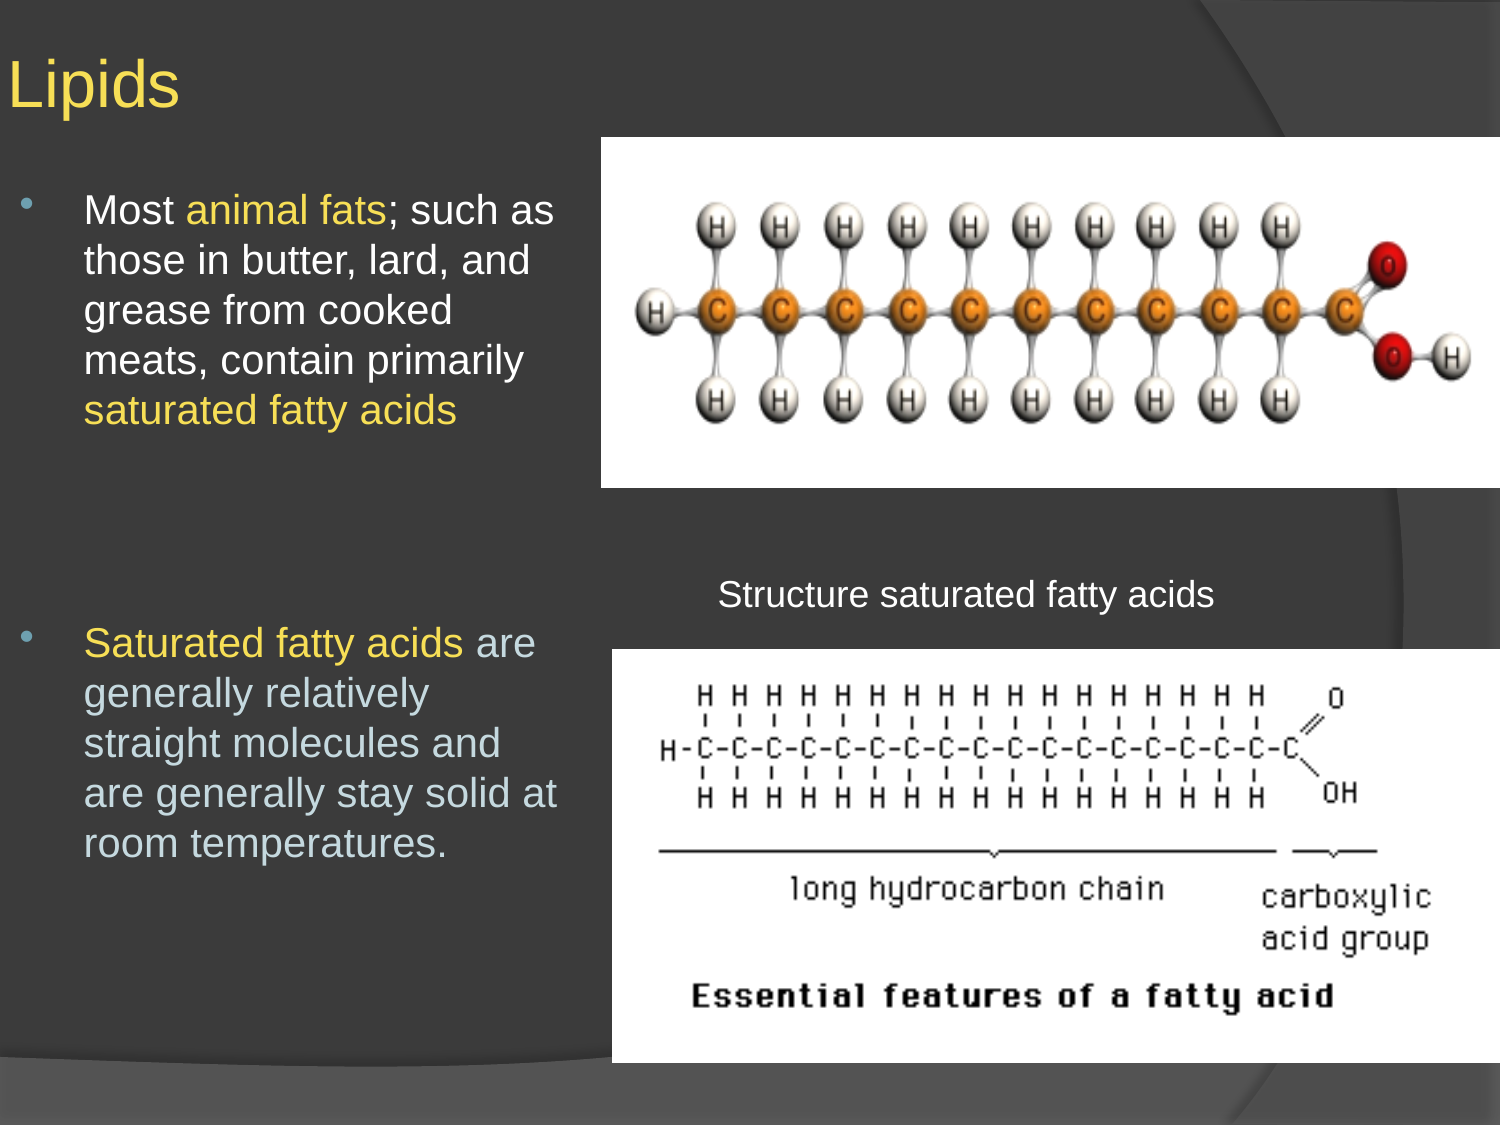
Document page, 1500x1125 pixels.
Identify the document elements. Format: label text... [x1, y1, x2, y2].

title Lipids [0, 0, 1226, 163]
picture [612, 649, 1500, 1063]
picture [601, 137, 1500, 488]
text_box Structure saturated fatty acids [702, 562, 1231, 623]
list Most animal fats; such as those in butter, lard, and grease from cooked meats, contain primarily saturated fatty acids Saturated fatty acids are generally relatively straight molecules and are generally stay solid at room temperatures. [0, 174, 588, 1125]
